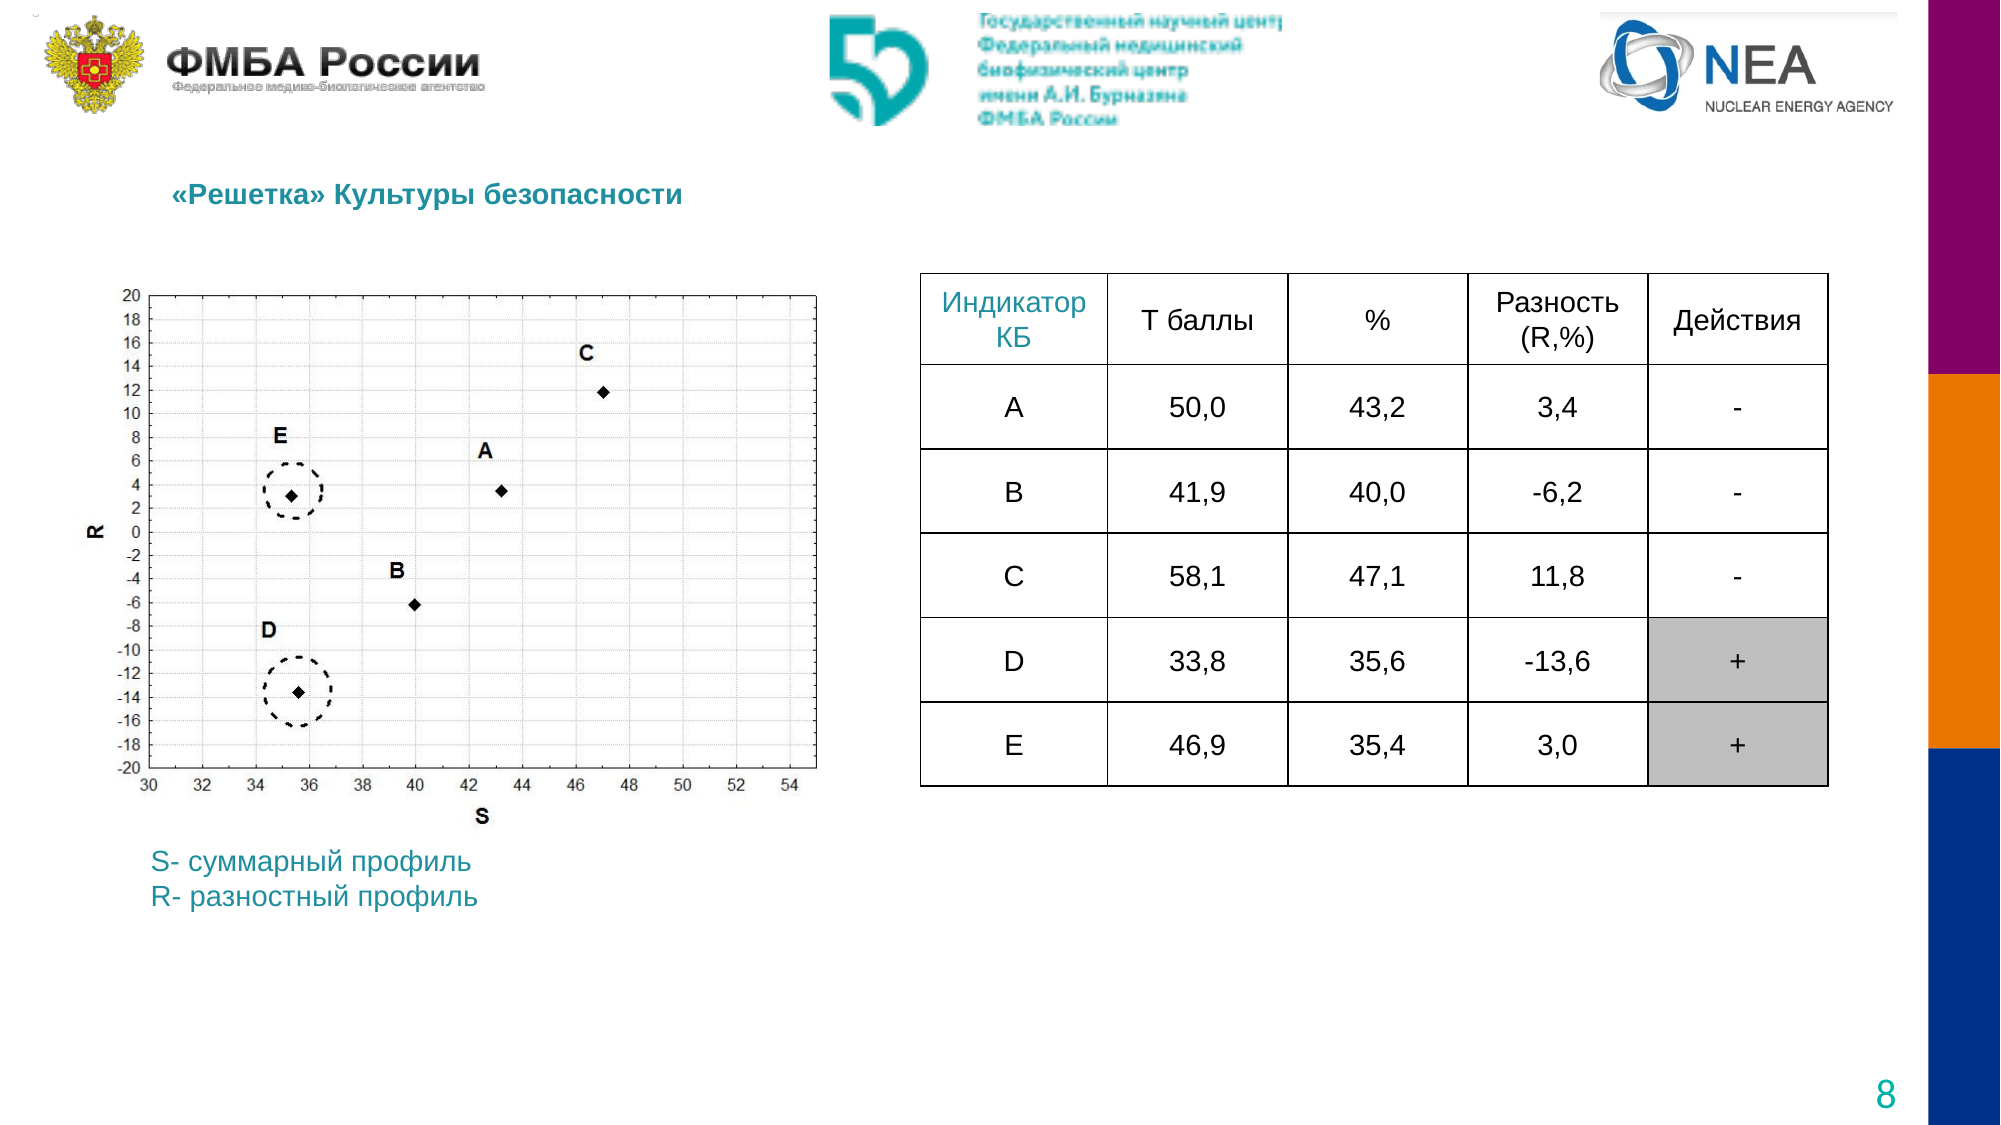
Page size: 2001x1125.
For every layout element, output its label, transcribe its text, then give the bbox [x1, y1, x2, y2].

table_cell + [1649, 618, 1827, 701]
table_cell 35,6 [1289, 618, 1467, 701]
table_cell 47,1 [1289, 534, 1467, 617]
table_cell 43,2 [1289, 365, 1467, 448]
picture [32, 14, 514, 115]
table_cell 33,8 [1108, 618, 1287, 701]
picture [75, 273, 827, 836]
table_cell 46,9 [1108, 703, 1287, 785]
table_header Действия [1649, 274, 1827, 364]
table_cell 40,0 [1289, 450, 1467, 532]
table_cell E [921, 703, 1107, 785]
table_cell 3,0 [1469, 703, 1647, 785]
table_cell 3,4 [1469, 365, 1647, 448]
table_cell 11,8 [1469, 534, 1647, 617]
table_header Индикатор КБ [921, 274, 1107, 364]
table_cell + [1649, 703, 1827, 785]
table_cell A [921, 365, 1107, 448]
table_cell B [921, 450, 1107, 532]
table_cell - [1649, 450, 1827, 532]
table_cell - [1649, 534, 1827, 617]
table_cell C [921, 534, 1107, 617]
table_cell D [921, 618, 1107, 701]
text_box «Решетка» Культуры безопасности [52, 167, 804, 255]
table_cell 41,9 [1108, 450, 1287, 532]
table_cell 58,1 [1108, 534, 1287, 617]
text_box S- суммарный профиль R- разностный профиль [135, 835, 887, 922]
table_cell 50,0 [1108, 365, 1287, 448]
table_cell -6,2 [1469, 450, 1647, 532]
table_cell -13,6 [1469, 618, 1647, 701]
picture [1599, 12, 1897, 115]
table_header Разность (R,%) [1469, 274, 1647, 364]
table_header Т баллы [1108, 274, 1287, 364]
table_header % [1289, 274, 1467, 364]
table_cell - [1649, 365, 1827, 448]
table_cell 35,4 [1289, 703, 1467, 785]
